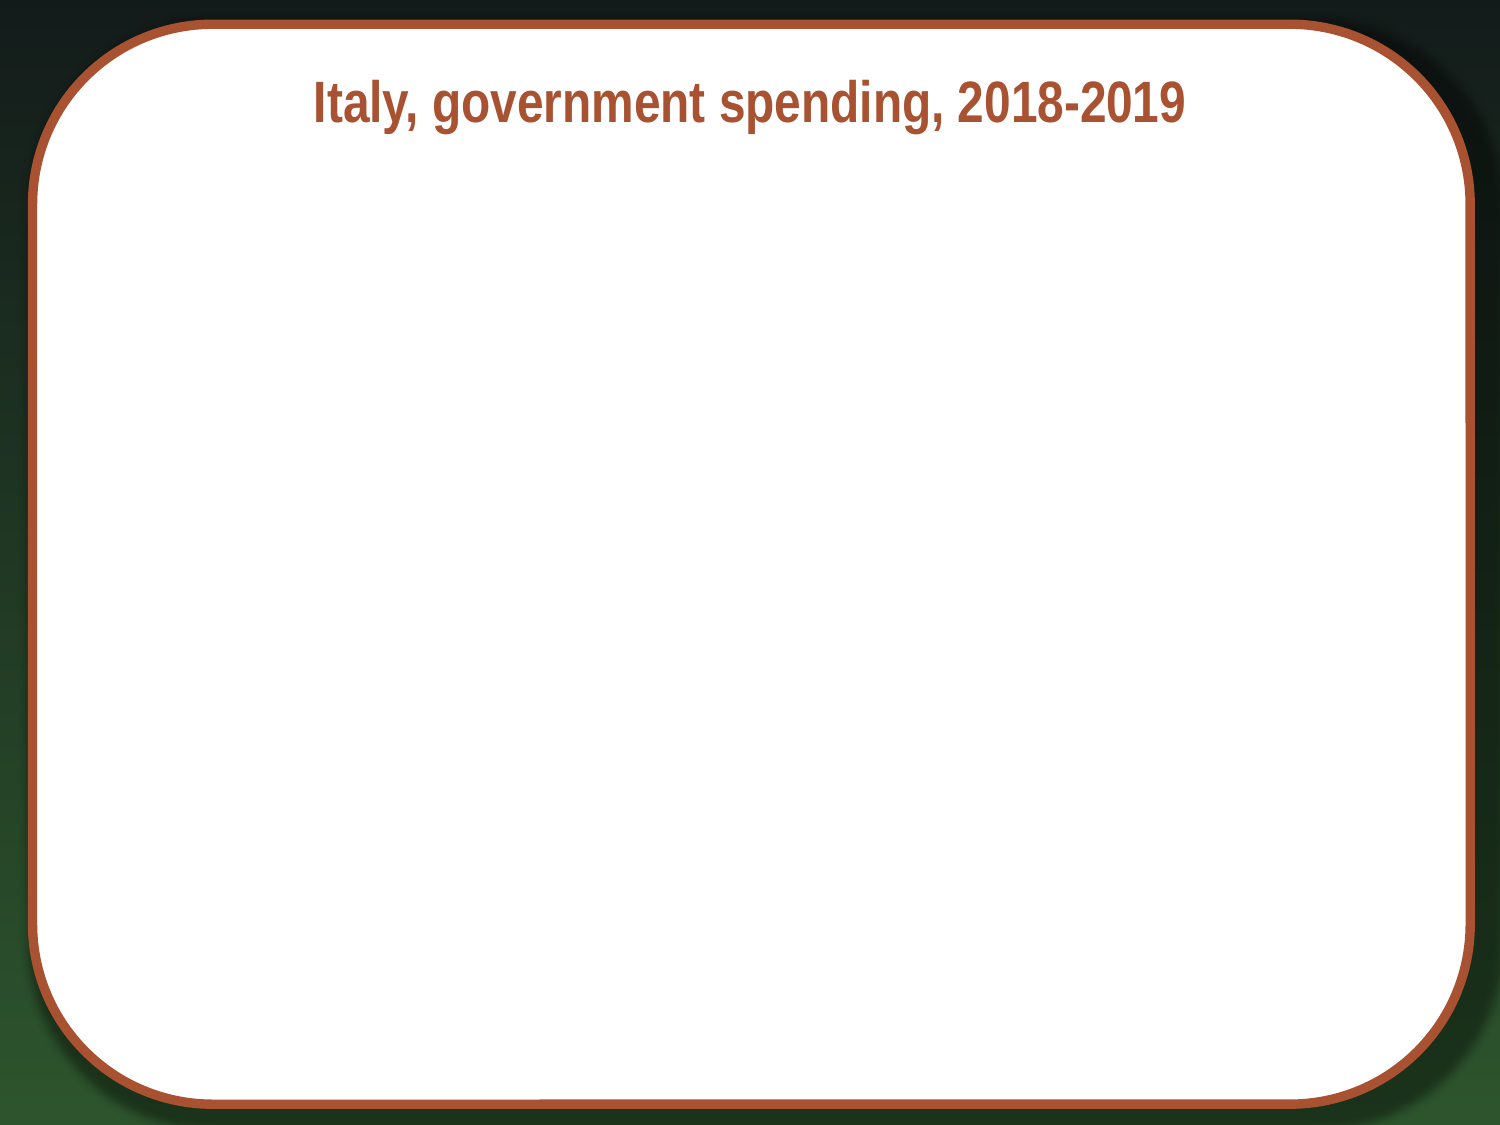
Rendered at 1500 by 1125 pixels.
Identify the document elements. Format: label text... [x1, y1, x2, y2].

title Italy, government spending, 2018-2019 [82, 56, 1418, 182]
